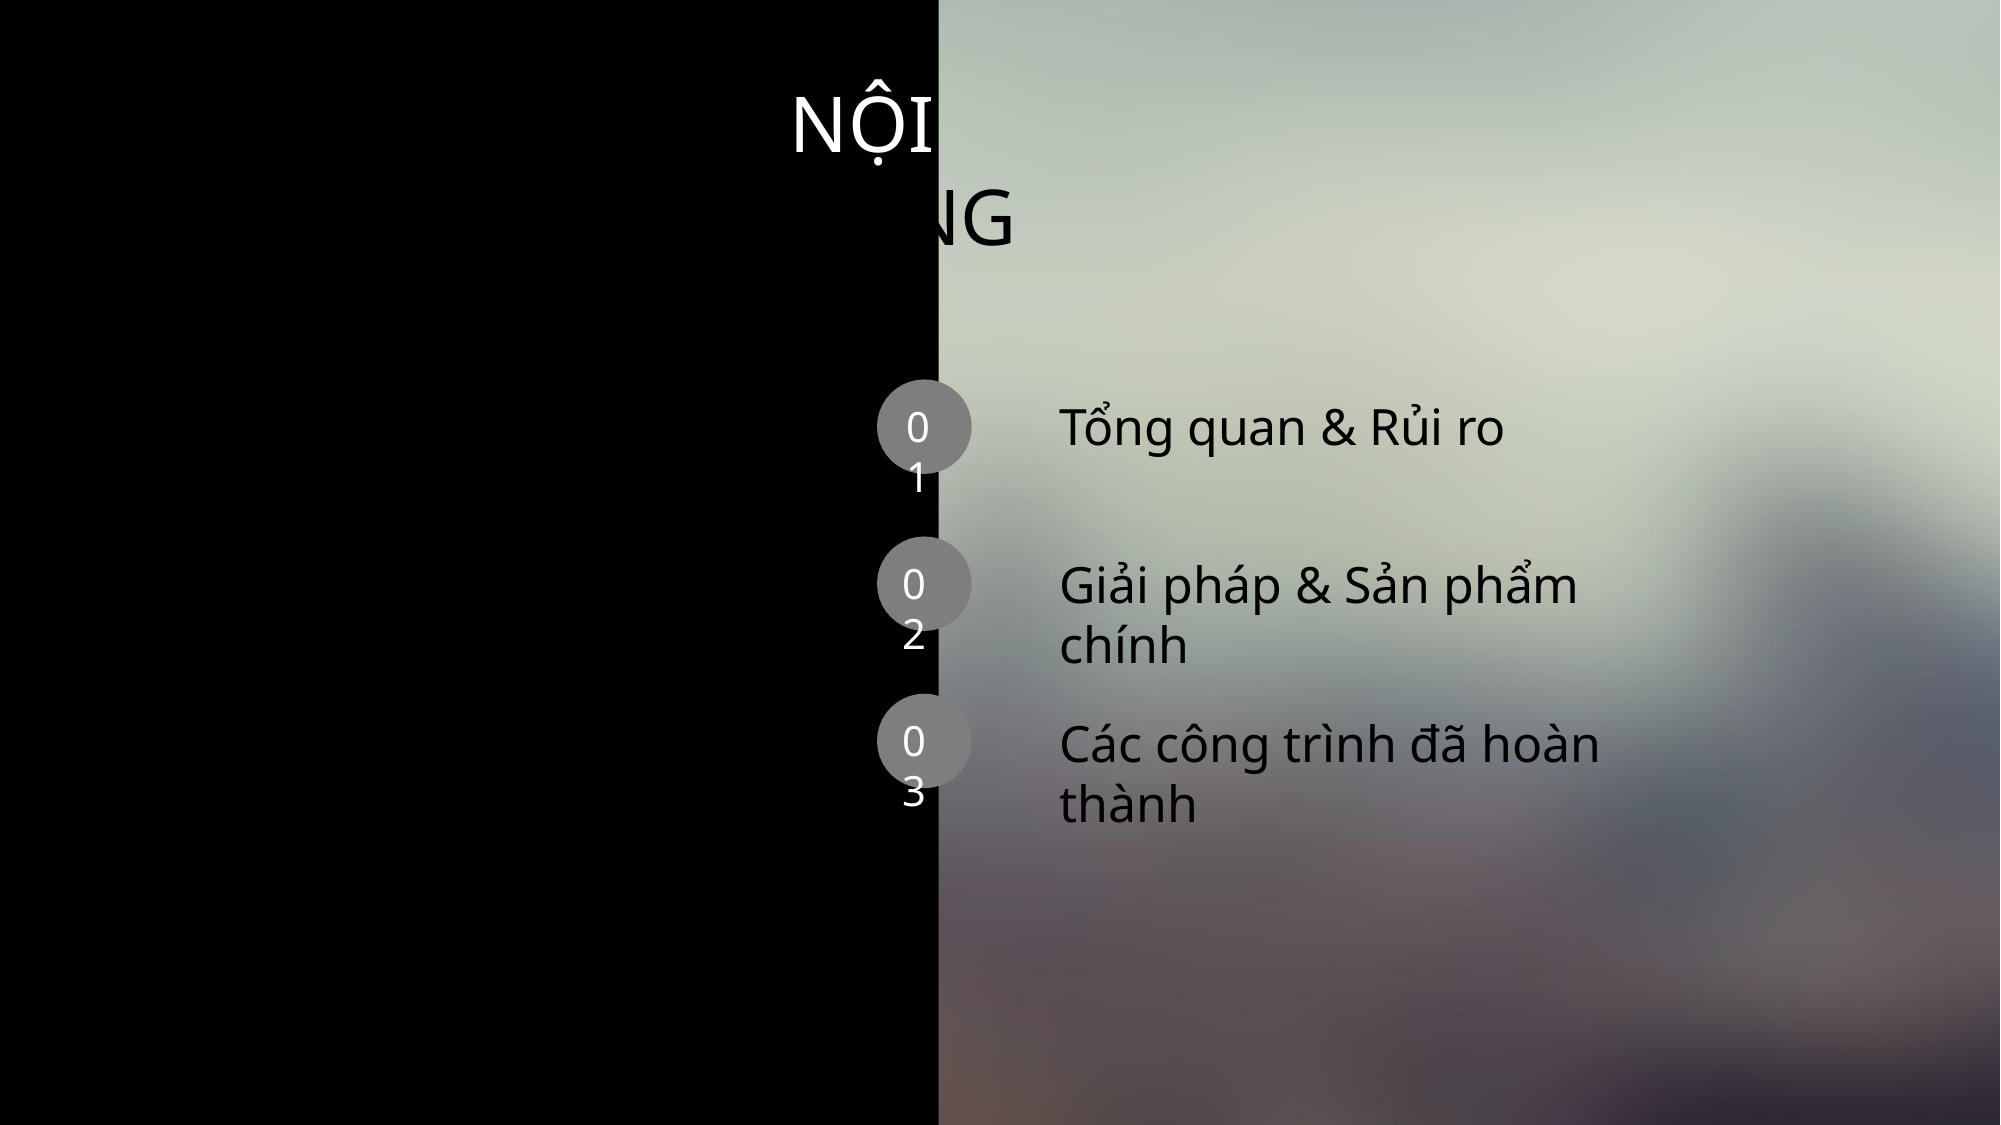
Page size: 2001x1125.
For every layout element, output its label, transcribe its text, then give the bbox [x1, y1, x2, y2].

text_box 03 [900, 714, 948, 815]
text_box 02 [900, 557, 948, 658]
title NỘI DUNG [787, 75, 1166, 264]
text_box [877, 379, 972, 470]
text_box [877, 693, 972, 782]
text_box [877, 536, 972, 625]
text_box [939, 0, 2000, 1125]
text_box Giải pháp & Sản phẩm chính [1057, 553, 1663, 674]
text_box [0, 0, 939, 1125]
text_box Các công trình đã hoàn thành [1057, 711, 1688, 832]
text_box 01 [904, 400, 945, 501]
text_box Tổng quan & Rủi ro [1057, 395, 1650, 456]
